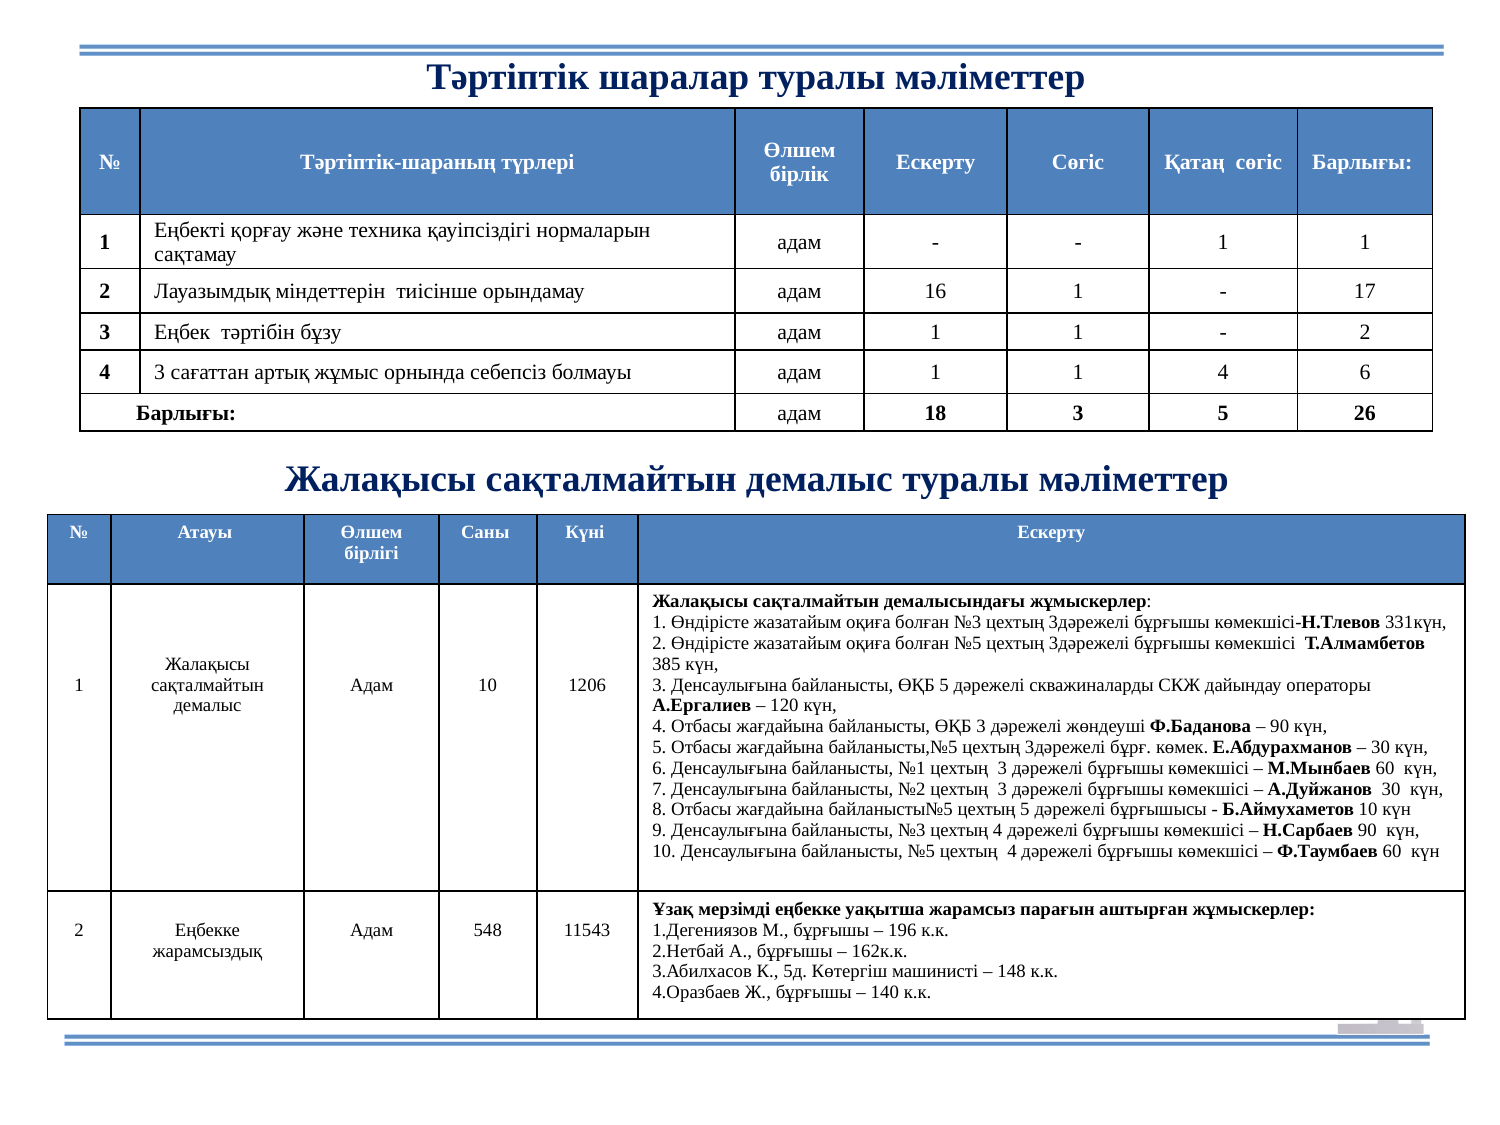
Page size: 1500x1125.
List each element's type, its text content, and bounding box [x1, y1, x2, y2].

table_cell 4 [1150, 351, 1297, 393]
table_cell адам [736, 351, 863, 393]
table_cell Адам [305, 585, 438, 890]
table_cell 3 сағаттан артық жұмыс орнында себепсіз болмауы [141, 351, 734, 393]
table_cell - [1150, 269, 1297, 312]
table_header № [48, 515, 110, 583]
table_cell 3 [81, 314, 139, 349]
table_cell Еңбек тәртібін бұзу [141, 314, 734, 349]
table_cell 1 [81, 215, 139, 268]
table_cell 10 [440, 585, 536, 890]
table_cell адам [736, 314, 863, 349]
table_header Барлығы: [1298, 109, 1432, 214]
table_cell Лауазымдық міндеттерін тиісінше орындамау [141, 269, 734, 312]
table_cell адам [736, 394, 863, 430]
table_cell 548 [440, 892, 536, 1018]
table_cell 11543 [538, 892, 637, 1018]
table_cell 1 [865, 314, 1006, 349]
table_cell 1 1 [48, 585, 110, 890]
table_header Өлшем бірлігі [305, 515, 438, 583]
table_cell 5 [1150, 394, 1297, 430]
table_header Ескерту [865, 109, 1006, 214]
table_cell 1 [1008, 314, 1148, 349]
table_cell 1 [865, 351, 1006, 393]
table_cell адам [736, 269, 863, 312]
text_box Жалақысы сақталмайтын демалыс туралы мәліметтер [171, 446, 1353, 506]
table_cell 17 [1298, 269, 1432, 312]
table_cell Адам [305, 892, 438, 1018]
table_cell 2 [48, 892, 110, 1018]
table_cell - [865, 215, 1006, 268]
table_header Күні [538, 515, 637, 583]
table_cell адам [736, 215, 863, 268]
table_cell 1 [1008, 269, 1148, 312]
picture [79, 44, 1445, 56]
table_header Тәртіптік-шараның түрлері [141, 109, 734, 214]
table_cell 16 [865, 269, 1006, 312]
table_header Сөгіс [1008, 109, 1148, 214]
table_cell Еңбекке жарамсыздық [112, 892, 303, 1018]
table_cell Барлығы: [81, 394, 734, 430]
table_cell - [1150, 314, 1297, 349]
table_cell 3 [1008, 394, 1148, 430]
table_cell 26 [1298, 394, 1432, 430]
table_cell Жалақысы сақталмайтын демалыс [112, 585, 303, 890]
picture [64, 935, 1430, 1046]
table_header Атауы [112, 515, 303, 583]
table_cell Жалақысы сақталмайтын демалысындағы жұмыскерлер: 1. Өндірісте жазатайым оқиға болған №3 цехтың 3дәрежелі бұрғышы көмекшісі-Н.Тлевов 331күн, 2. Өндірісте жазатайым оқиға болған №5 цехтың 3дәрежелі бұрғышы көмекшісі Т.Алмамбетов 385 күн, 3. Денсаулығына байланысты, ӨҚБ 5 дәрежелі скважиналарды СКЖ дайындау операторы А.Ергалиев – 120 күн, 4. Отбасы жағдайына байланысты, ӨҚБ 3 дәрежелі жөндеуші Ф.Баданова – 90 күн, 5. Отбасы жағдайына байланысты,№5 цехтың 3дәрежелі бұрғ. көмек. Е.Абдурахманов – 30 күн, 6. Денсаулығына байланысты, №1 цехтың 3 дәрежелі бұрғышы көмекшісі – М.Мынбаев 60 күн, 7. Денсаулығына байланысты, №2 цехтың 3 дәрежелі бұрғышы көмекшісі – А.Дуйжанов 30 күн, 8. Отбасы жағдайына байланысты№5 цехтың 5 дәрежелі бұрғышысы - Б.Аймухаметов 10 күн 9. Денсаулығына байланысты, №3 цехтың 4 дәрежелі бұрғышы көмекшісі – Н.Сарбаев 90 күн, 10. Денсаулығына байланысты, №5 цехтың 4 дәрежелі бұрғышы көмекшісі – Ф.Таумбаев 60 күн [639, 585, 1464, 890]
table_cell Еңбекті қорғау және техника қауіпсіздігі нормаларын сақтамау [141, 215, 734, 268]
table_header Қатаң сөгіс [1150, 109, 1297, 214]
table_header Саны [440, 515, 536, 583]
table_header Ескерту [639, 515, 1464, 583]
table_cell 18 [865, 394, 1006, 430]
table_cell 6 [1298, 351, 1432, 393]
table_cell 2 [81, 269, 139, 312]
table_cell 1 [1298, 215, 1432, 268]
table_cell 1206 [538, 585, 637, 890]
table_header Өлшем бірлік [736, 109, 863, 214]
table_cell 4 [81, 351, 139, 393]
table_cell 1 [1008, 351, 1148, 393]
table_cell - [1008, 215, 1148, 268]
table_cell Ұзақ мерзімді еңбекке уақытша жарамсыз парағын аштырған жұмыскерлер: 1.Дегениязов М., бұрғышы – 196 к.к. 2.Нетбай А., бұрғышы – 162к.к. 3.Абилхасов К., 5д. Көтергіш машинисті – 148 к.к. 4.Оразбаев Ж., бұрғышы – 140 к.к. [639, 892, 1464, 1018]
table_cell 1 [1150, 215, 1297, 268]
table_cell 2 [1298, 314, 1432, 349]
text_box Тәртіптік шаралар туралы мәліметтер [300, 64, 1212, 105]
table_header № [81, 109, 139, 214]
